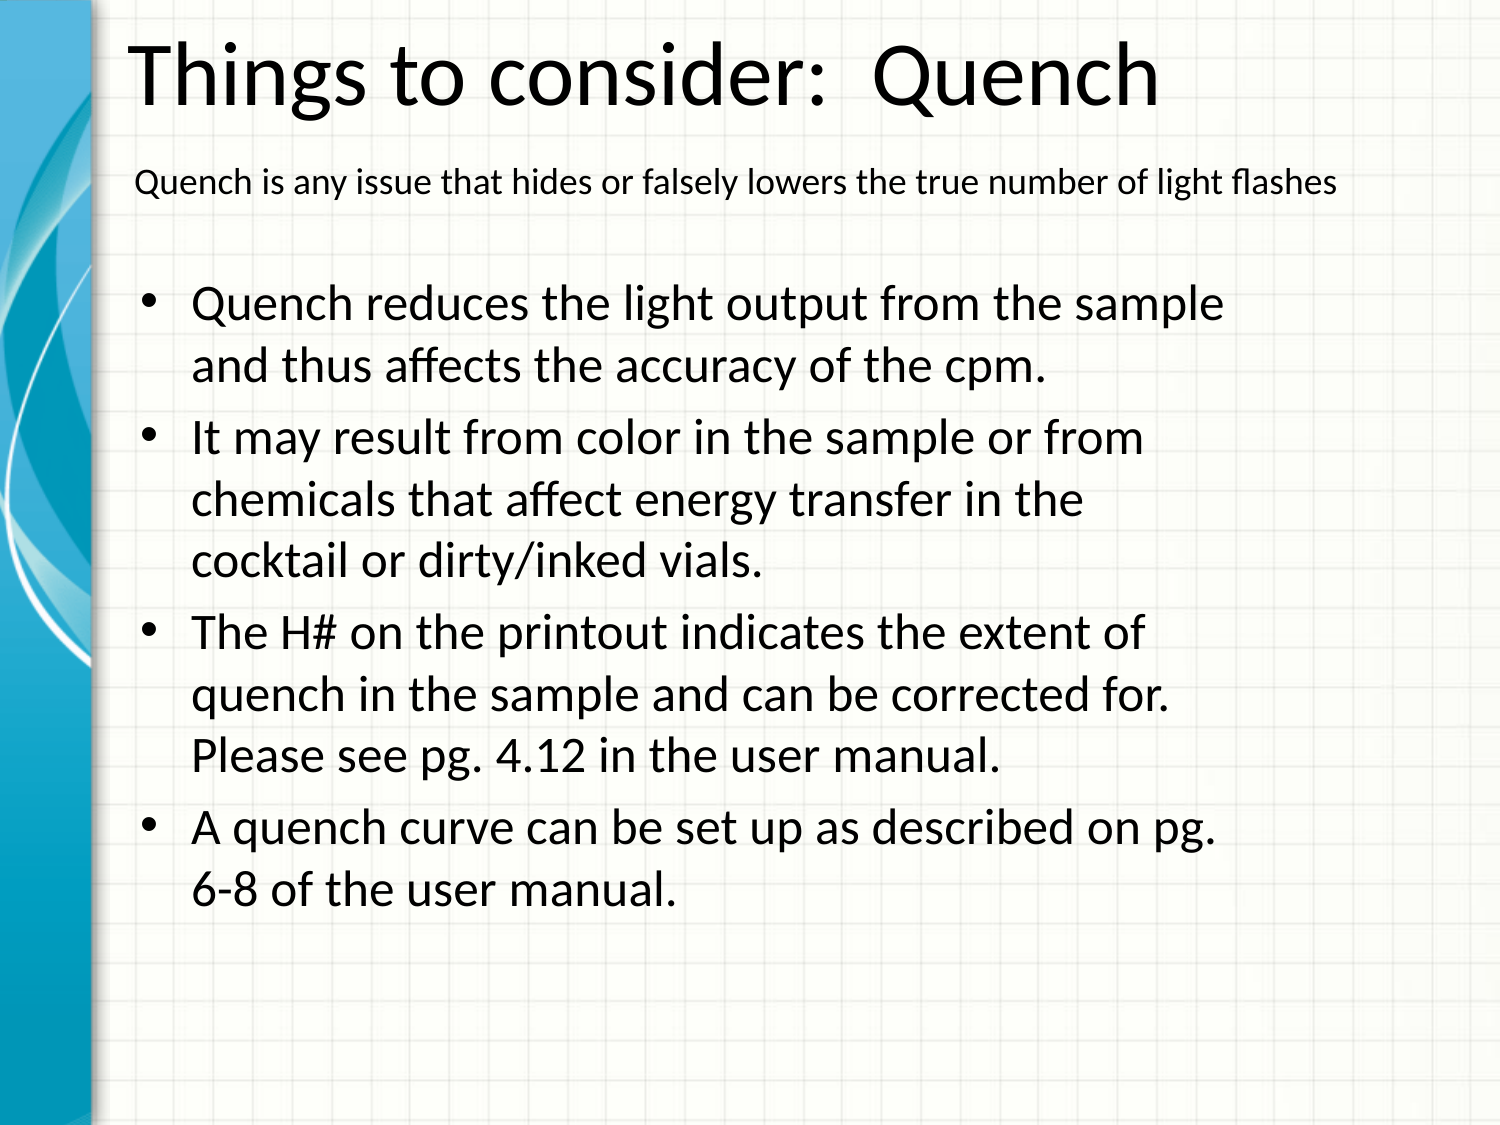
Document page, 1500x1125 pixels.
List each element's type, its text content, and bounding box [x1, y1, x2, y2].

picture [0, 0, 1500, 1125]
list Quench reduces the light output from the sample and thus affects the accuracy of the cpm. It may result from color in the sample or from chemicals that affect energy transfer in the cocktail or dirty/inked vials. The H# on the printout indicates the extent of quench in the sample and can be corrected for. Please see pg. 4.12 in the user manual. A quench curve can be set up as described on pg. 6-8 of the user manual. [125, 261, 1250, 975]
title Things to consider: Quench [112, 0, 1438, 163]
text_box Quench is any issue that hides or falsely lowers the true number of light flashes [119, 149, 1354, 210]
